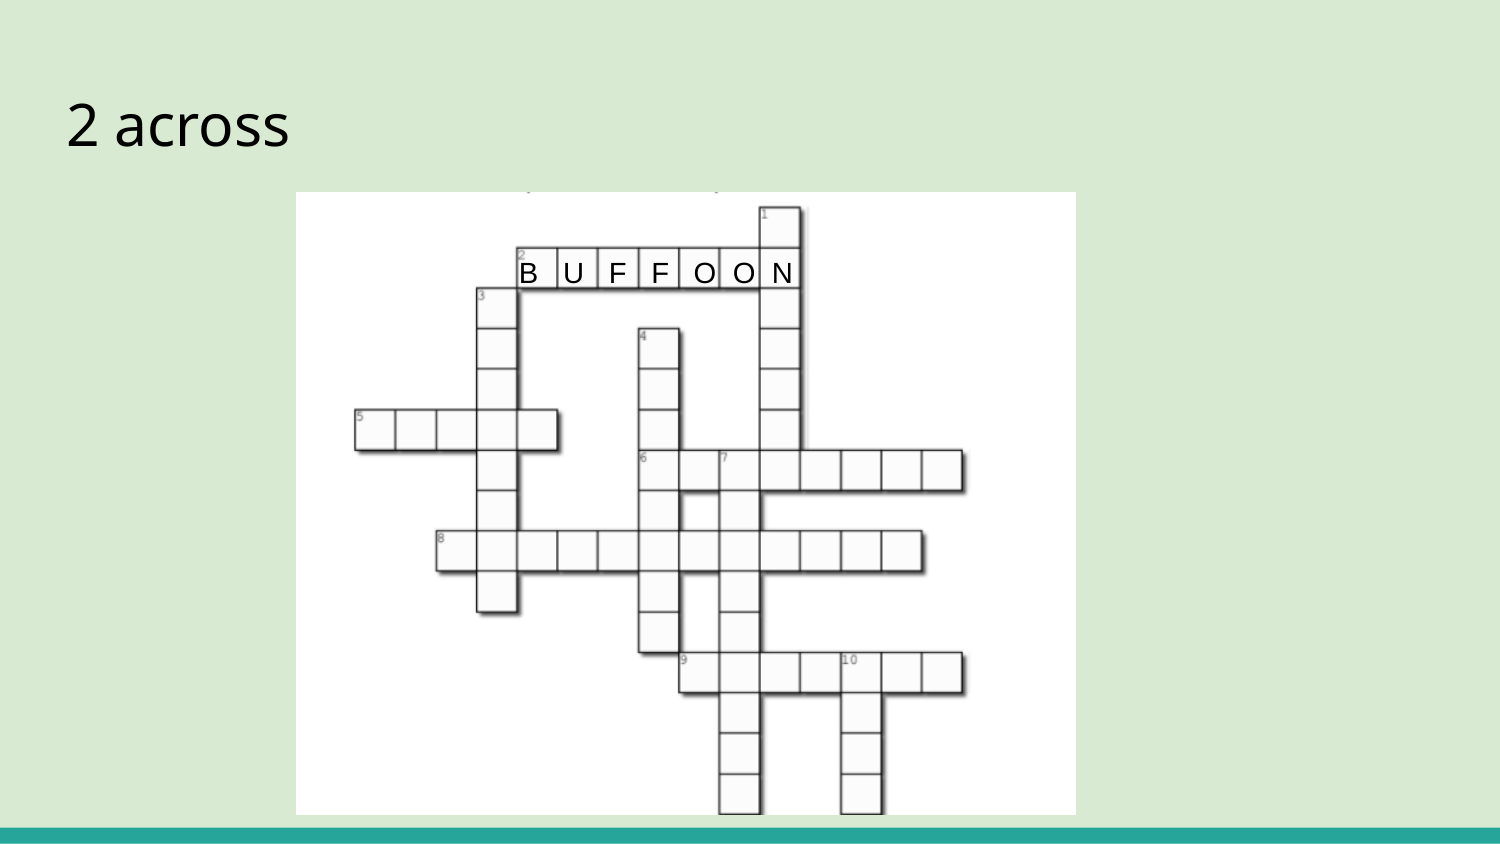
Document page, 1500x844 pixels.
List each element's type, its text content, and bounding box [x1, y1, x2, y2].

picture [296, 191, 1077, 815]
title 2 across [51, 72, 1449, 174]
